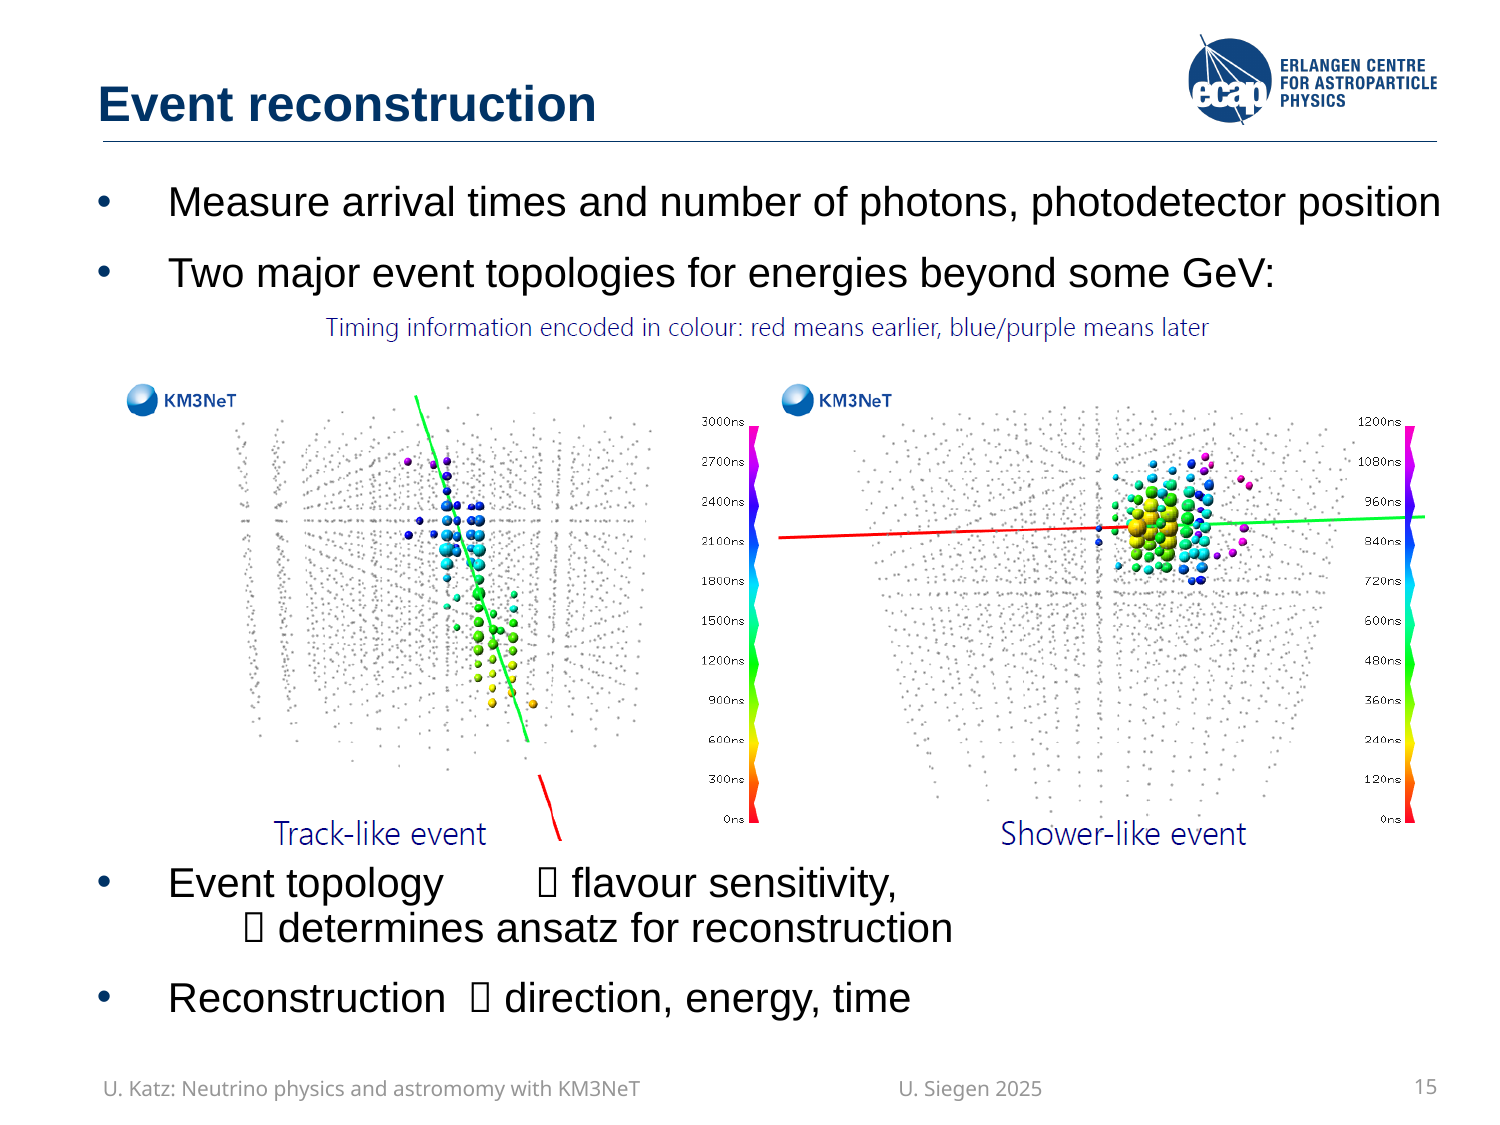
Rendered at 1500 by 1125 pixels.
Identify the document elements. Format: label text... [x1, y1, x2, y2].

text_box [65, 236, 870, 972]
slide_number 15 [1363, 1051, 1438, 1125]
footer U. Katz: Neutrino physics and astromomy with KM3NeT U. Siegen 2025 [102, 1051, 1276, 1125]
text_box Measure arrival times and number of photons, photodetector position Two major event topologies for energies beyond some GeV: Event topology  flavour sensitivity,  determines ansatz for reconstruction Reconstruction  direction, energy, time [79, 173, 1500, 909]
text_box Event reconstruction [97, 50, 1411, 131]
picture [119, 304, 1438, 859]
